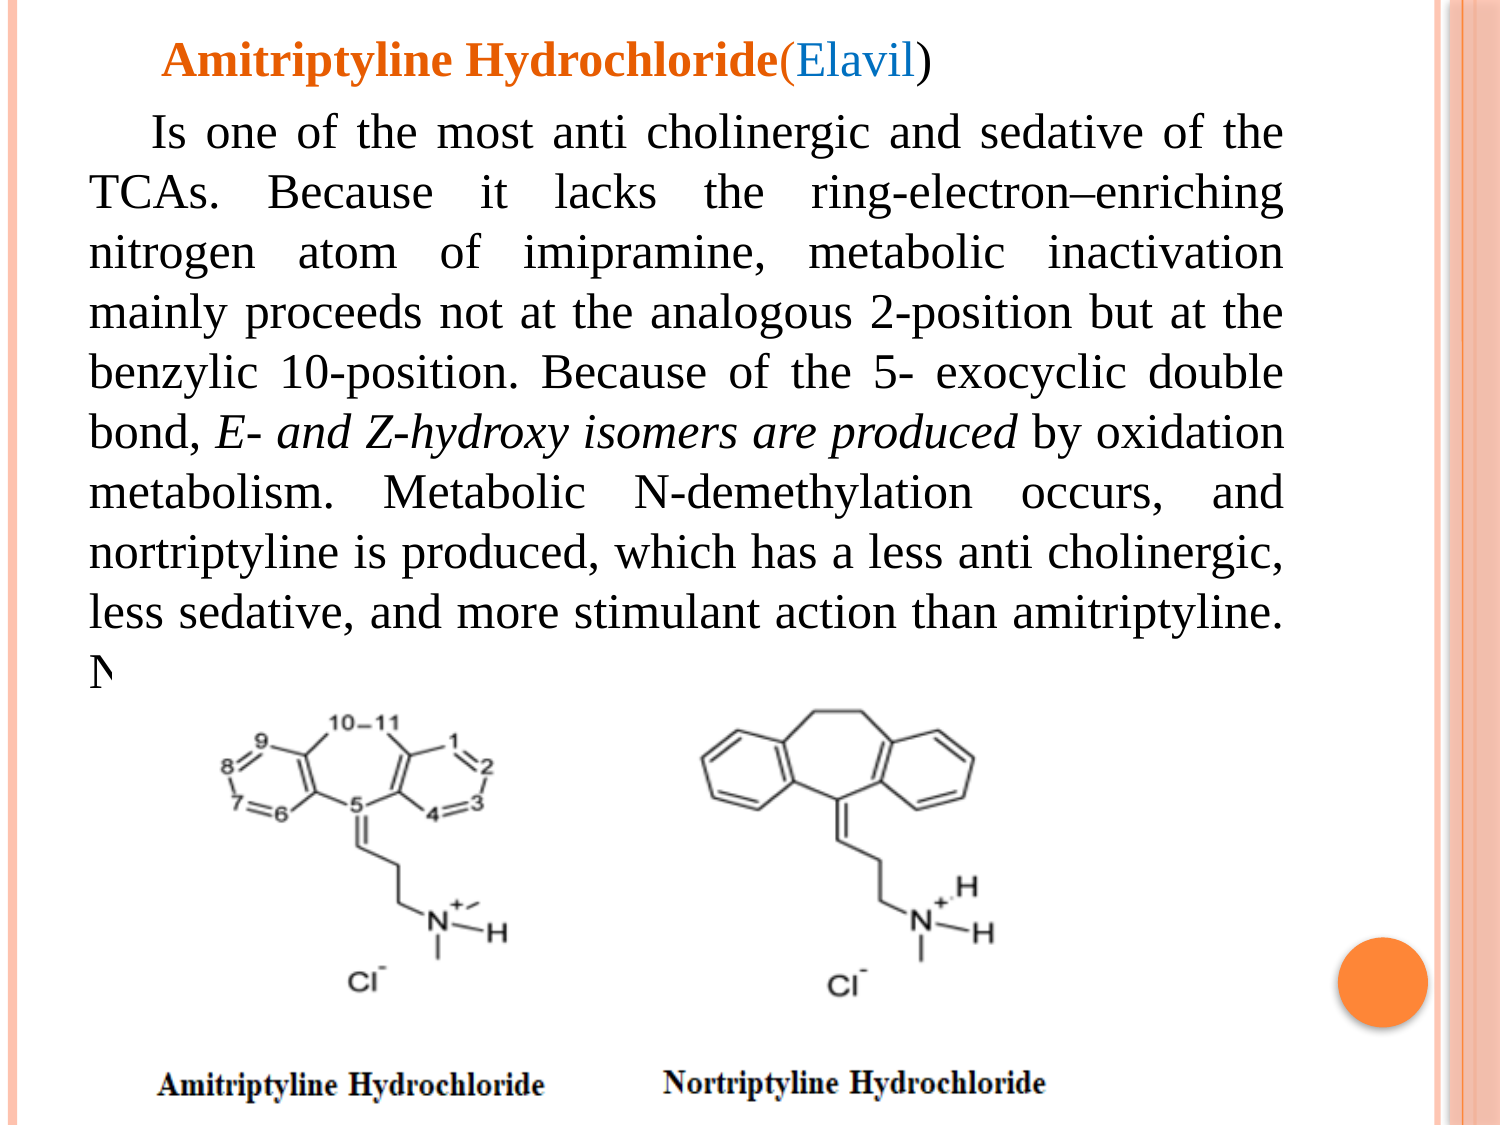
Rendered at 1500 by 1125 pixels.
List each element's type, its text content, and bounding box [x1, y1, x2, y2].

picture [111, 644, 1070, 1125]
list Amitriptyline Hydrochloride(Elavil) Is one of the most anti cholinergic and sedative of the TCAs. Because it lacks the ring-electron–enriching nitrogen atom of imipramine, metabolic inactivation mainly proceeds not at the analogous 2-position but at the benzylic 10-position. Because of the 5- exocyclic double bond, E- and Z-hydroxy isomers are produced by oxidation metabolism. Metabolic N-demethylation occurs, and nortriptyline is produced, which has a less anti cholinergic, less sedative, and more stimulant action than amitriptyline. Nortriptyline is a( SNERI). [29, 19, 1300, 1062]
